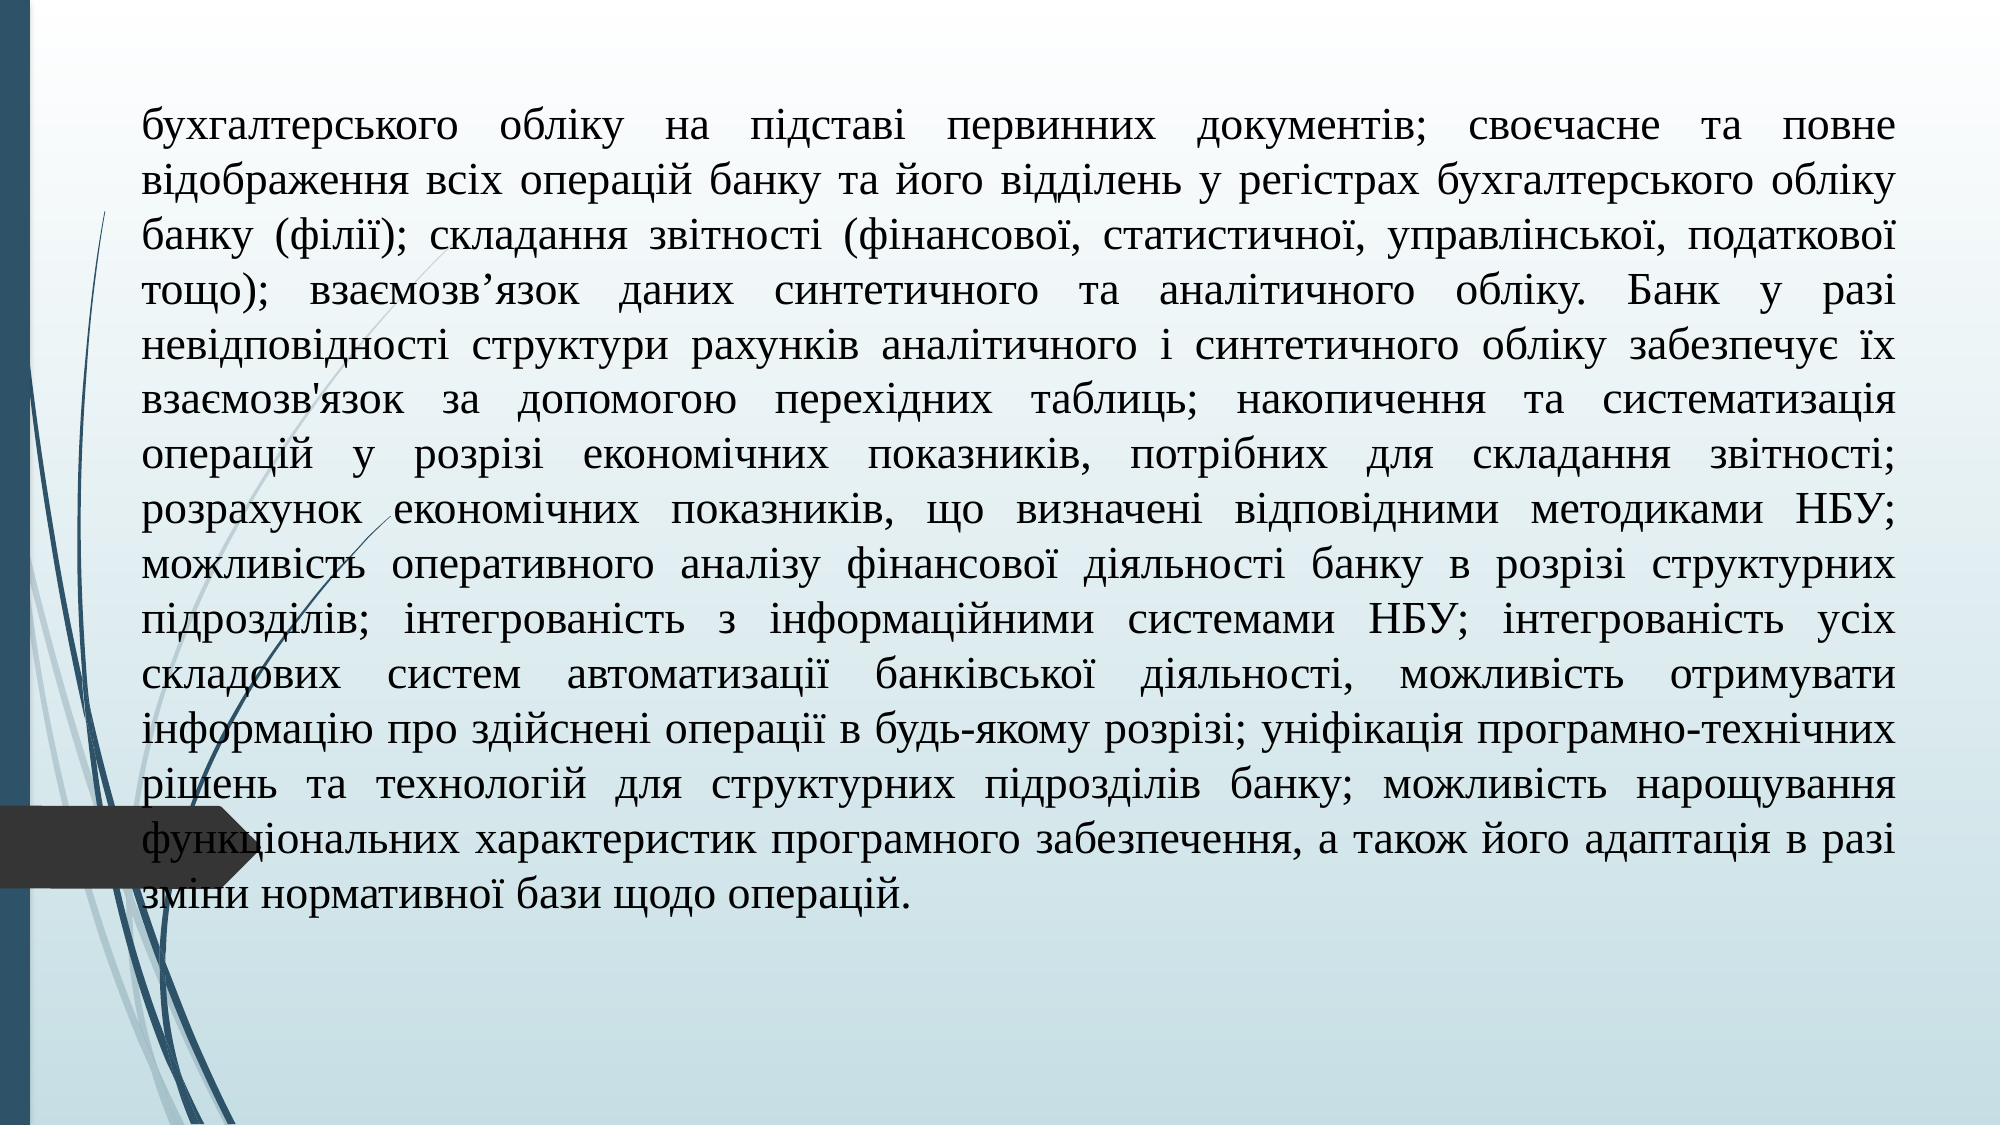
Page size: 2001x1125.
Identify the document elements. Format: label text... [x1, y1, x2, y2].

list бухгалтерського обліку на підставі первинних документів; своєчасне та повне відображення всіх операцій банку та його відділень у регістрах бухгалтерського обліку банку (філії); складання звітності (фінансової, статистичної, управлінської, податкової тощо); взаємозвʼязок даних синтетичного та аналітичного обліку. Банк у разі невідповідності структури рахунків аналітичного і синтетичного обліку забезпечує їх взаємозв'язок за допомогою перехідних таблиць; накопичення та систематизація операцій у розрізі економічних показників, потрібних для складання звітності; розрахунок економічних показників, що визначені відповідними методиками НБУ; можливість оперативного аналізу фінансової діяльності банку в розрізі структурних підрозділів; інтегрованість з інформаційними системами НБУ; інтегрованість усіх складових систем автоматизації банківської діяльності, можливість отримувати інформацію про здійснені операції в будь-якому розрізі; уніфікація програмно-технічних рішень та технологій для структурних підрозділів банку; можливість нарощування функціональних характеристик програмного забезпечення, а також його адаптація в разі зміни нормативної бази щодо операцій. [126, 86, 1913, 1039]
